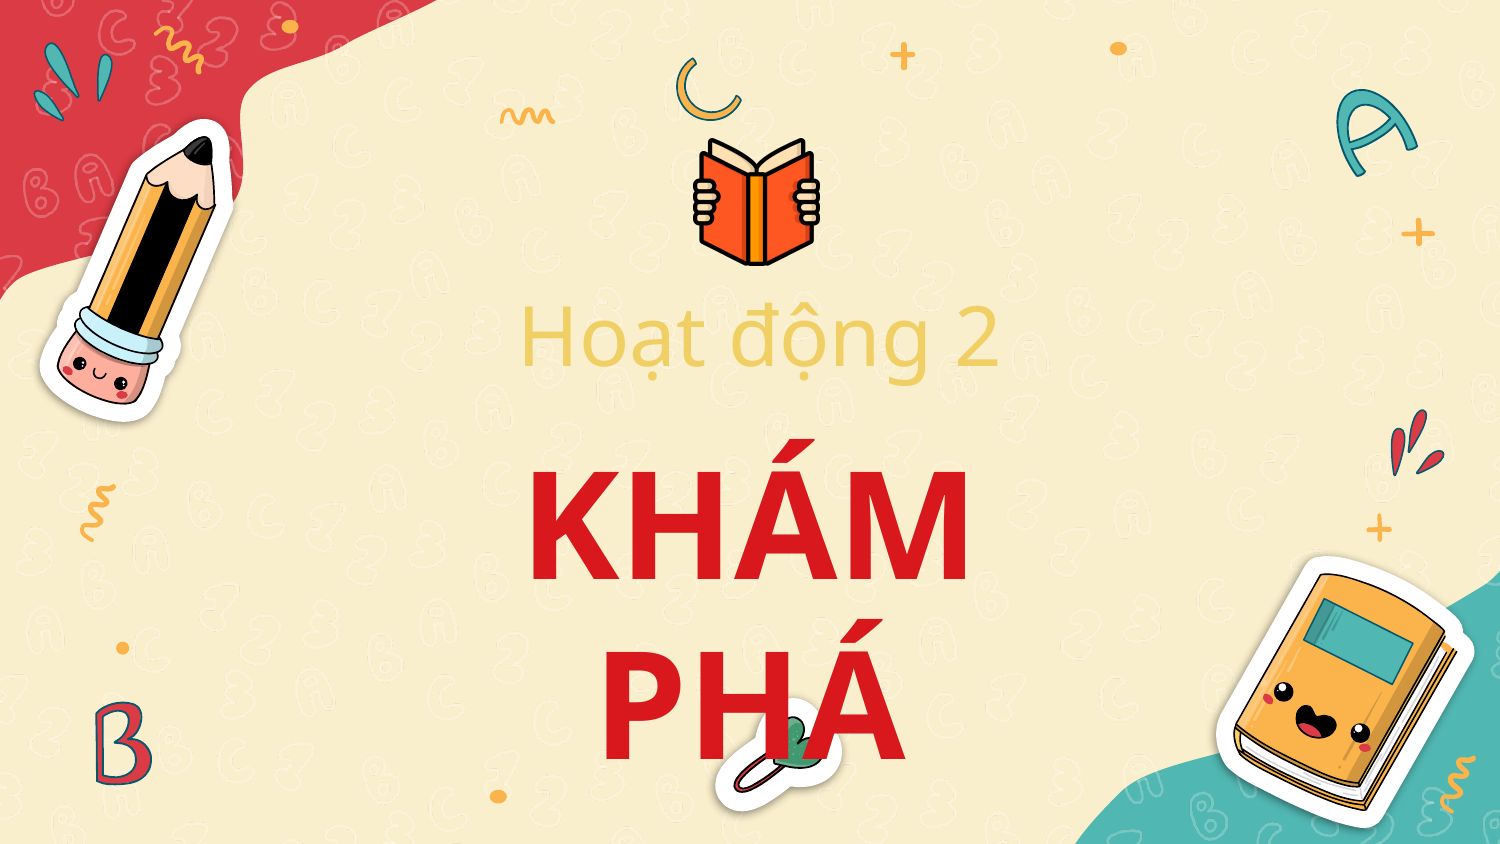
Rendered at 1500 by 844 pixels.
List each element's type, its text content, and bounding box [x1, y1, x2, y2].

text_box KHÁM PHÁ [361, 421, 1139, 797]
text_box Hoạt động 2 [484, 275, 1036, 391]
picture [0, 0, 1500, 844]
